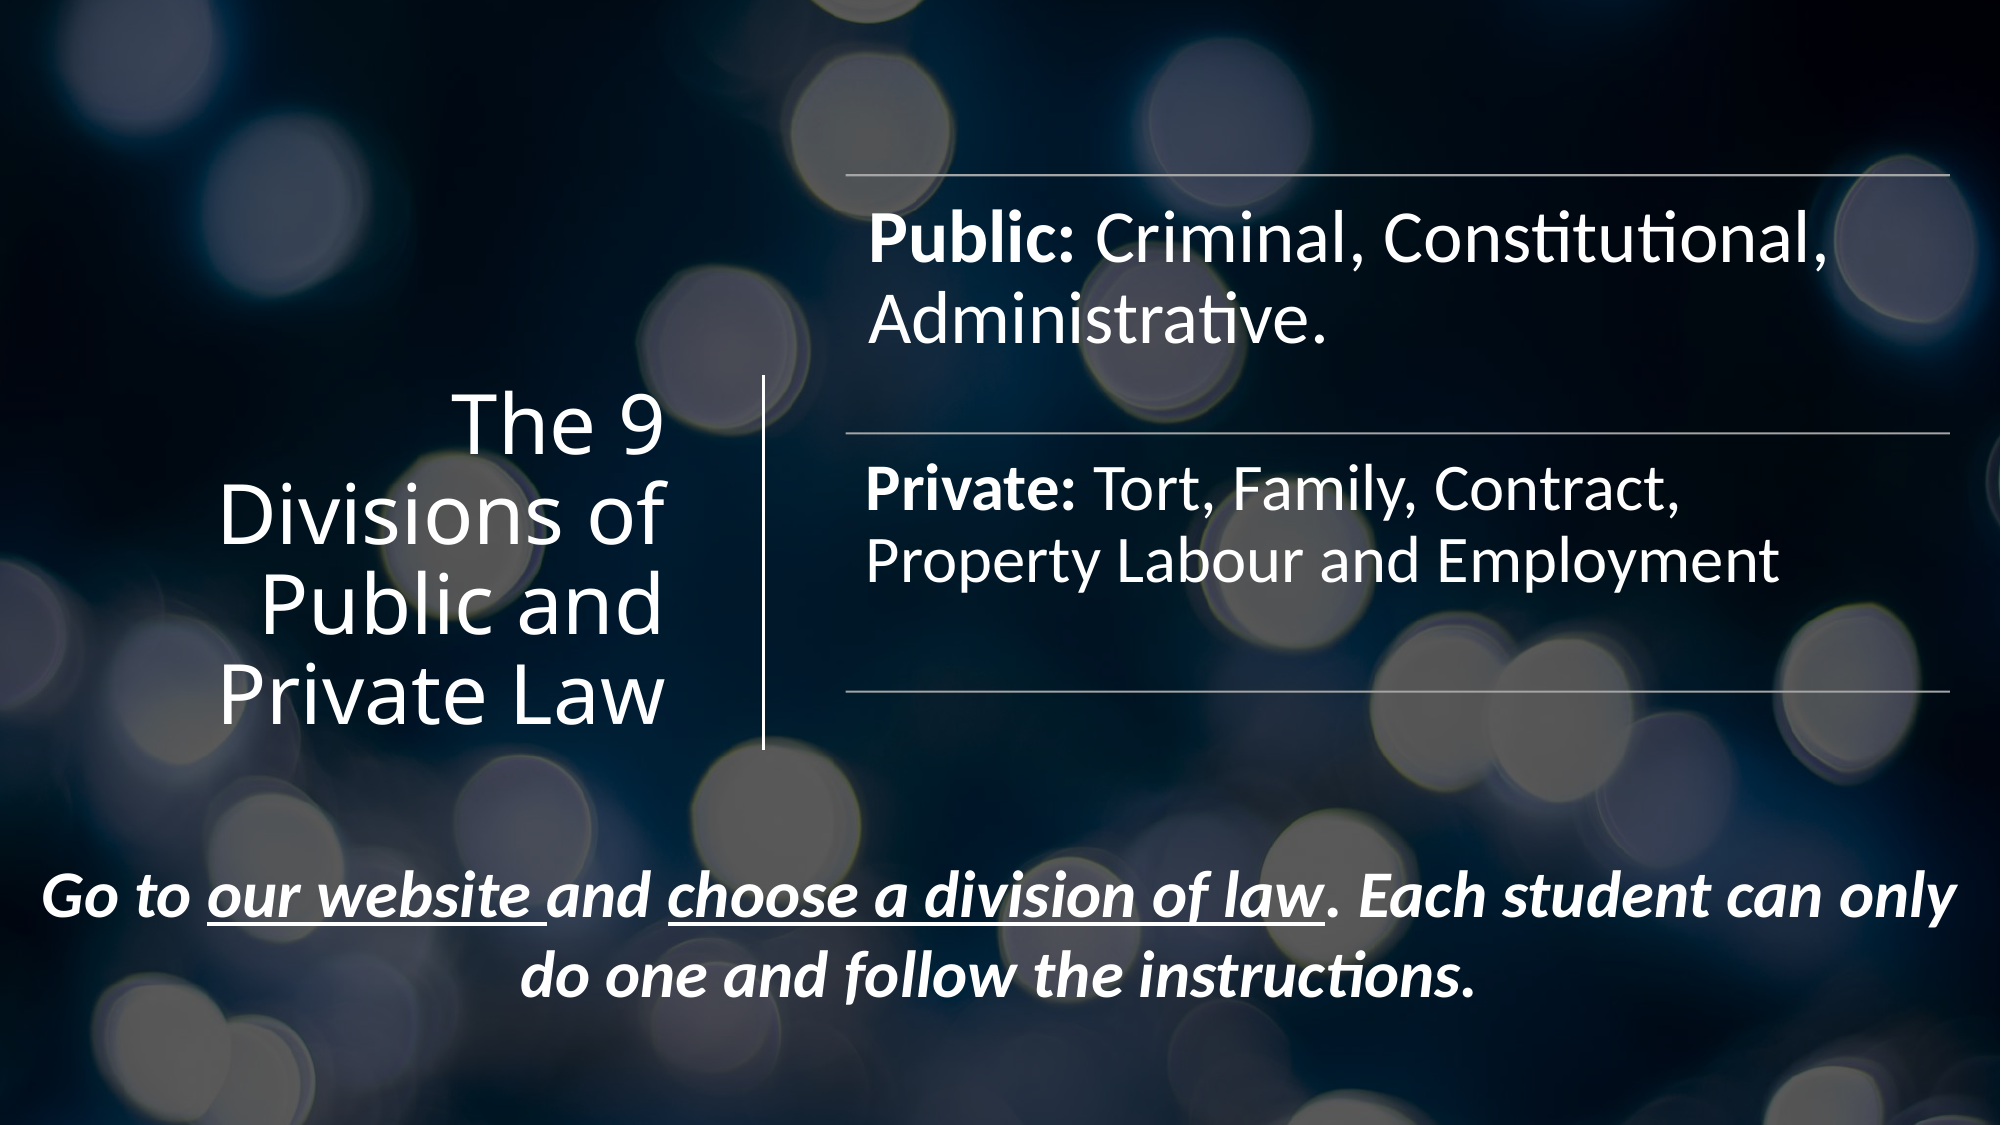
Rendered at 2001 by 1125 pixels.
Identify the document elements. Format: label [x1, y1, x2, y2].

list [845, 174, 1950, 951]
picture [0, 0, 2000, 1125]
